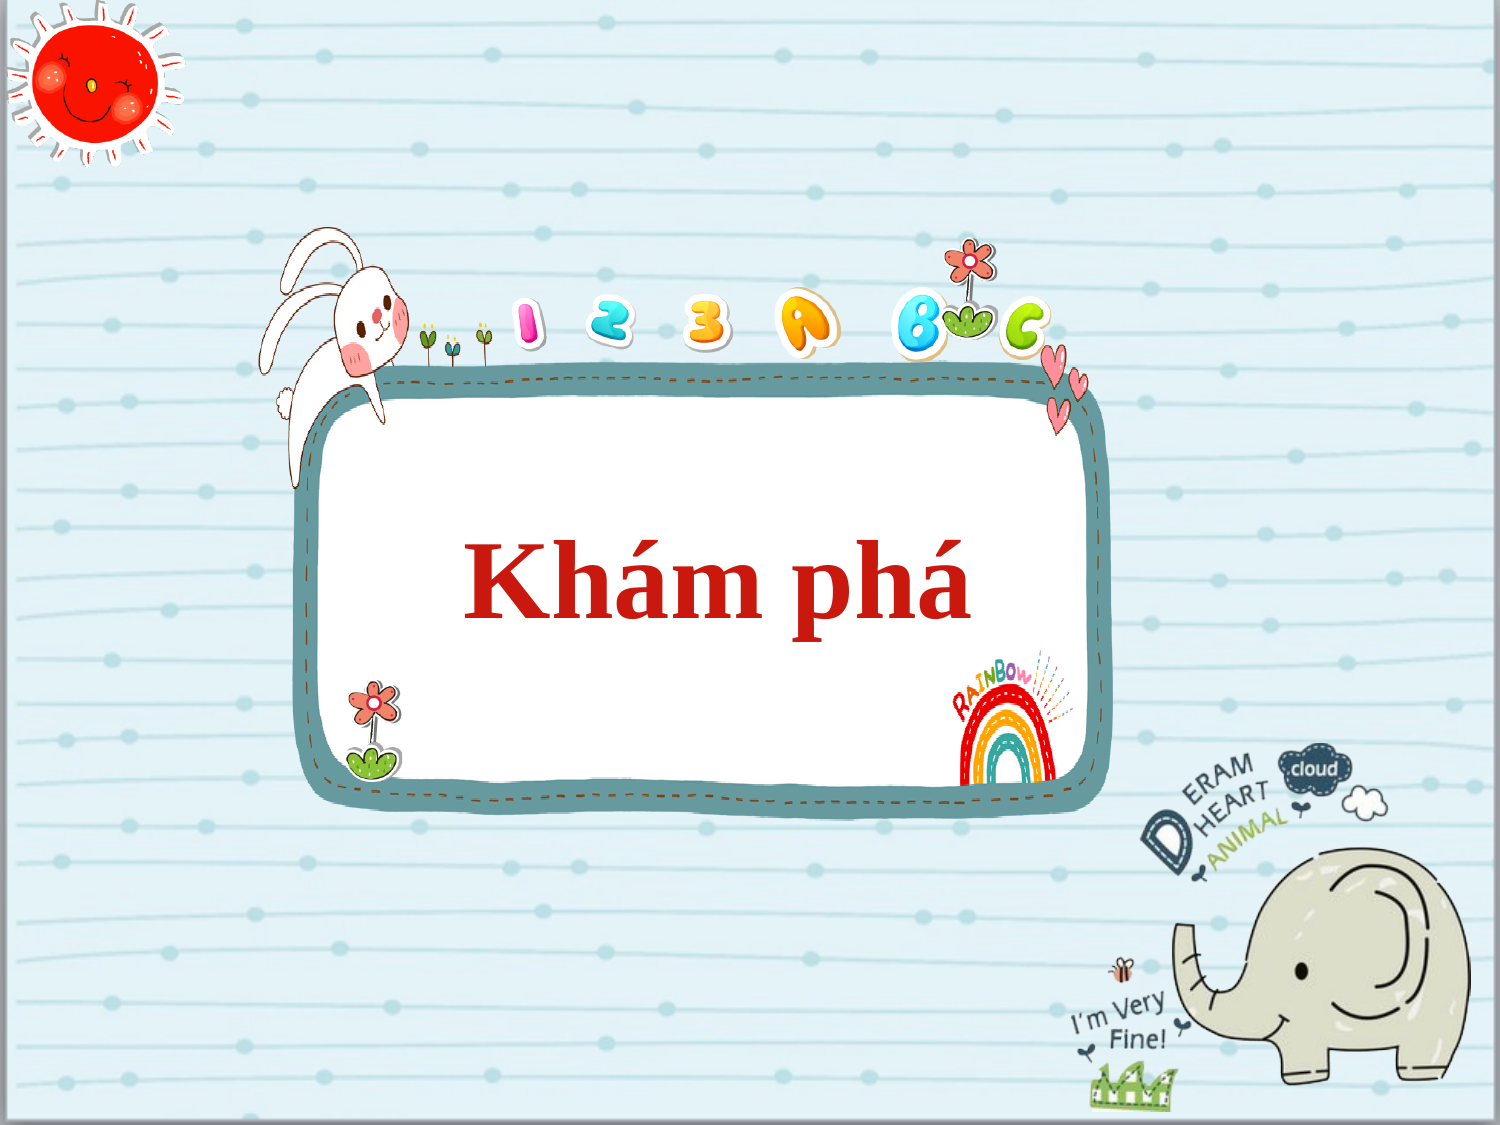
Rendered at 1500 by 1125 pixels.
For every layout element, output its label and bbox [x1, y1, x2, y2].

picture [0, 0, 1500, 1125]
text_box [933, 237, 1010, 340]
text_box [337, 679, 414, 782]
